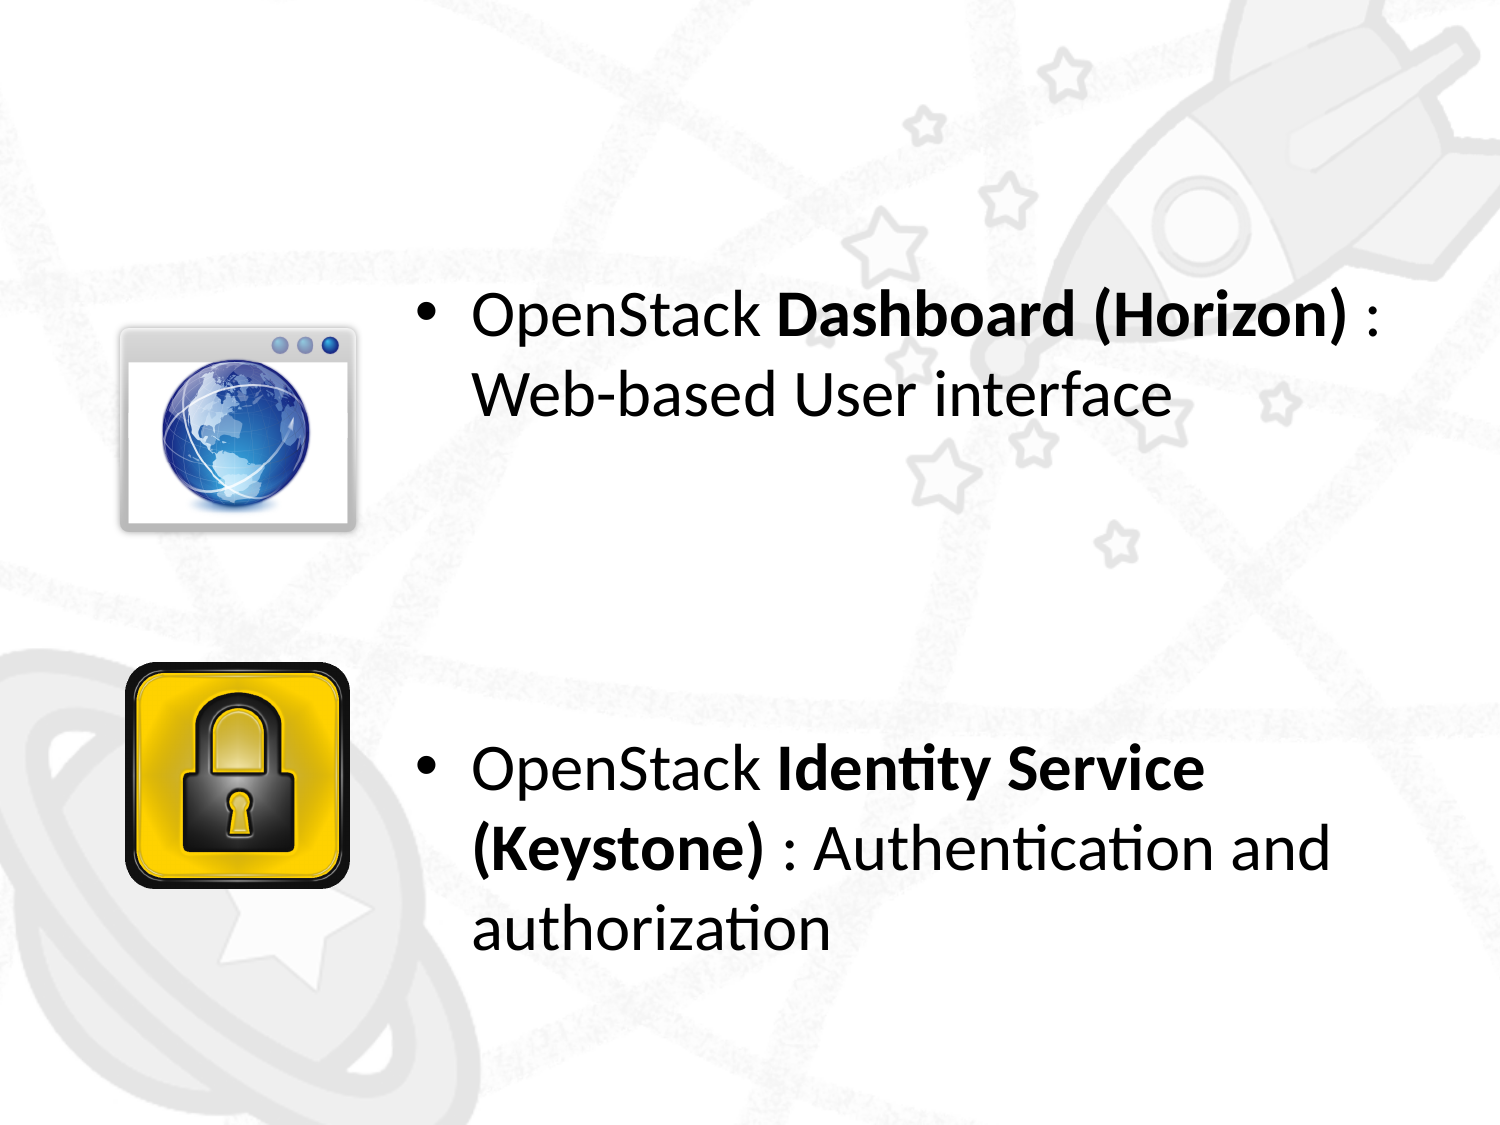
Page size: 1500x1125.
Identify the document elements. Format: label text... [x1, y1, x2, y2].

picture [112, 312, 363, 563]
picture [124, 662, 351, 889]
list OpenStack Dashboard (Horizon) : Web-based User interface OpenStack Identity Service (Keystone) : Authentication and authorization [399, 262, 1425, 1005]
